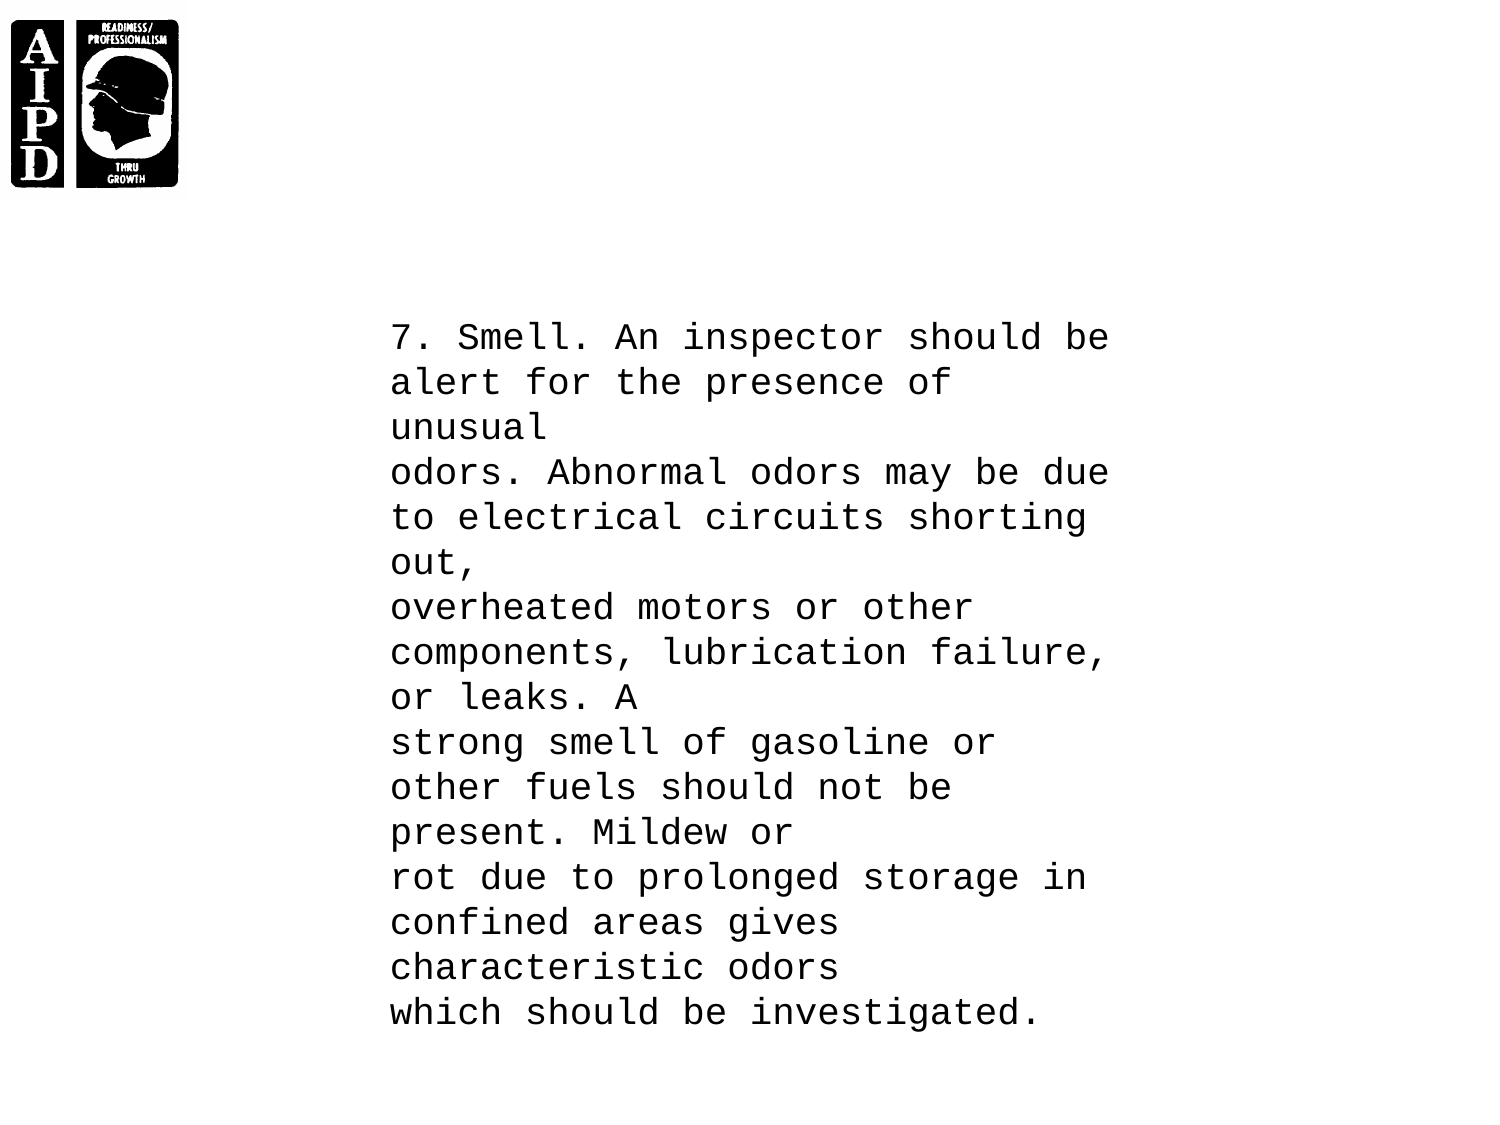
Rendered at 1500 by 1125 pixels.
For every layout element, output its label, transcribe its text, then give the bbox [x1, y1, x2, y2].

text_box 7. Smell. An inspector should be alert for the presence of unusual odors. Abnormal odors may be due to electrical circuits shorting out, overheated motors or other components, lubrication failure, or leaks. A strong smell of gasoline or other fuels should not be present. Mildew or rot due to prolonged storage in confined areas gives characteristic odors which should be investigated. [374, 304, 1125, 1040]
picture [0, 0, 187, 201]
